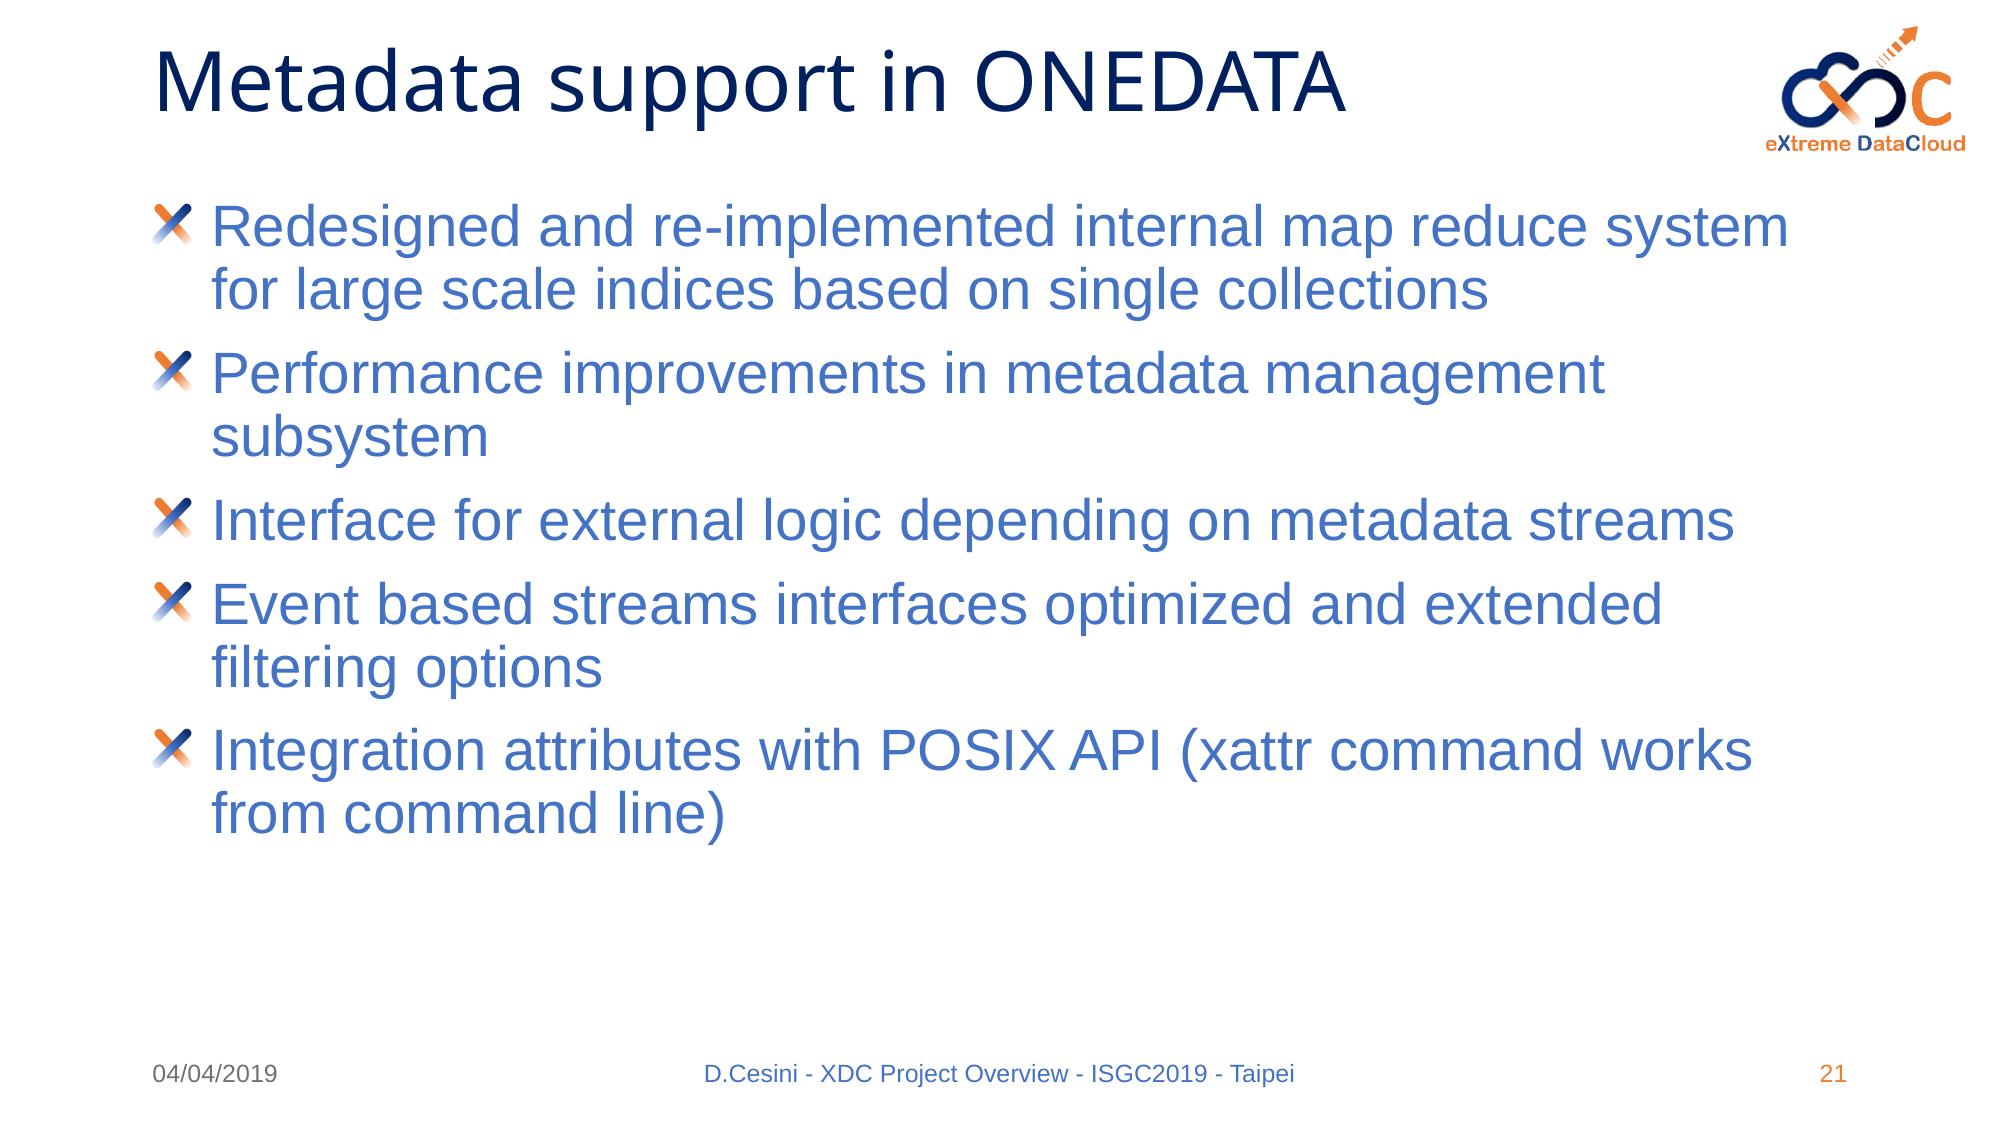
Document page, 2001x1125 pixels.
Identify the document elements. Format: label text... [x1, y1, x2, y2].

picture [152, 497, 192, 539]
list Redesigned and re-implemented internal map reduce system for large scale indices based on single collections Performance improvements in metadata management subsystem Interface for external logic depending on metadata streams Event based streams interfaces optimized and extended filtering options Integration attributes with POSIX API (xattr command works from command line) [137, 189, 1863, 1014]
slide_number 21 [1412, 1042, 1863, 1103]
footer D.Cesini - XDC Project Overview - ISGC2019 - Taipei [662, 1042, 1338, 1103]
picture [1740, 18, 1985, 170]
title Metadata support in ONEDATA [137, 18, 1777, 152]
picture [152, 581, 192, 623]
picture [152, 728, 192, 769]
picture [152, 350, 192, 392]
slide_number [137, 1042, 588, 1103]
picture [152, 203, 192, 245]
